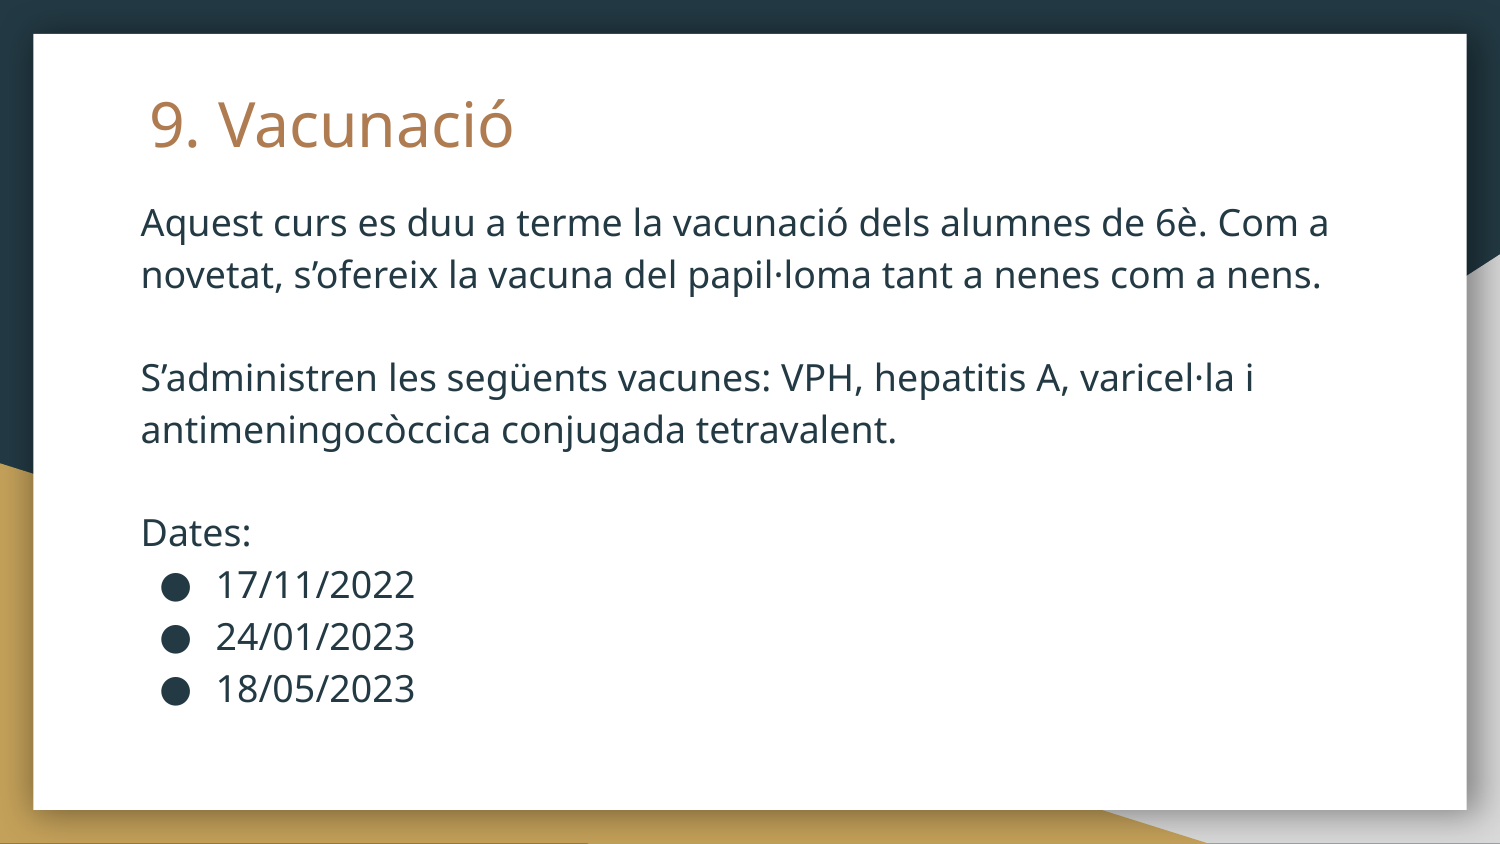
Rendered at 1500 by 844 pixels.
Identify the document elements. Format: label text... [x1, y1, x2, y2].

title 9. Vacunació [134, 70, 1366, 227]
list Aquest curs es duu a terme la vacunació dels alumnes de 6è. Com a novetat, s’ofereix la vacuna del papil·loma tant a nenes com a nens. S’administren les següents vacunes: VPH, hepatitis A, varicel·la i antimeningocòccica conjugada tetravalent. Dates: 17/11/2022 24/01/2023 18/05/2023 [125, 177, 1357, 579]
